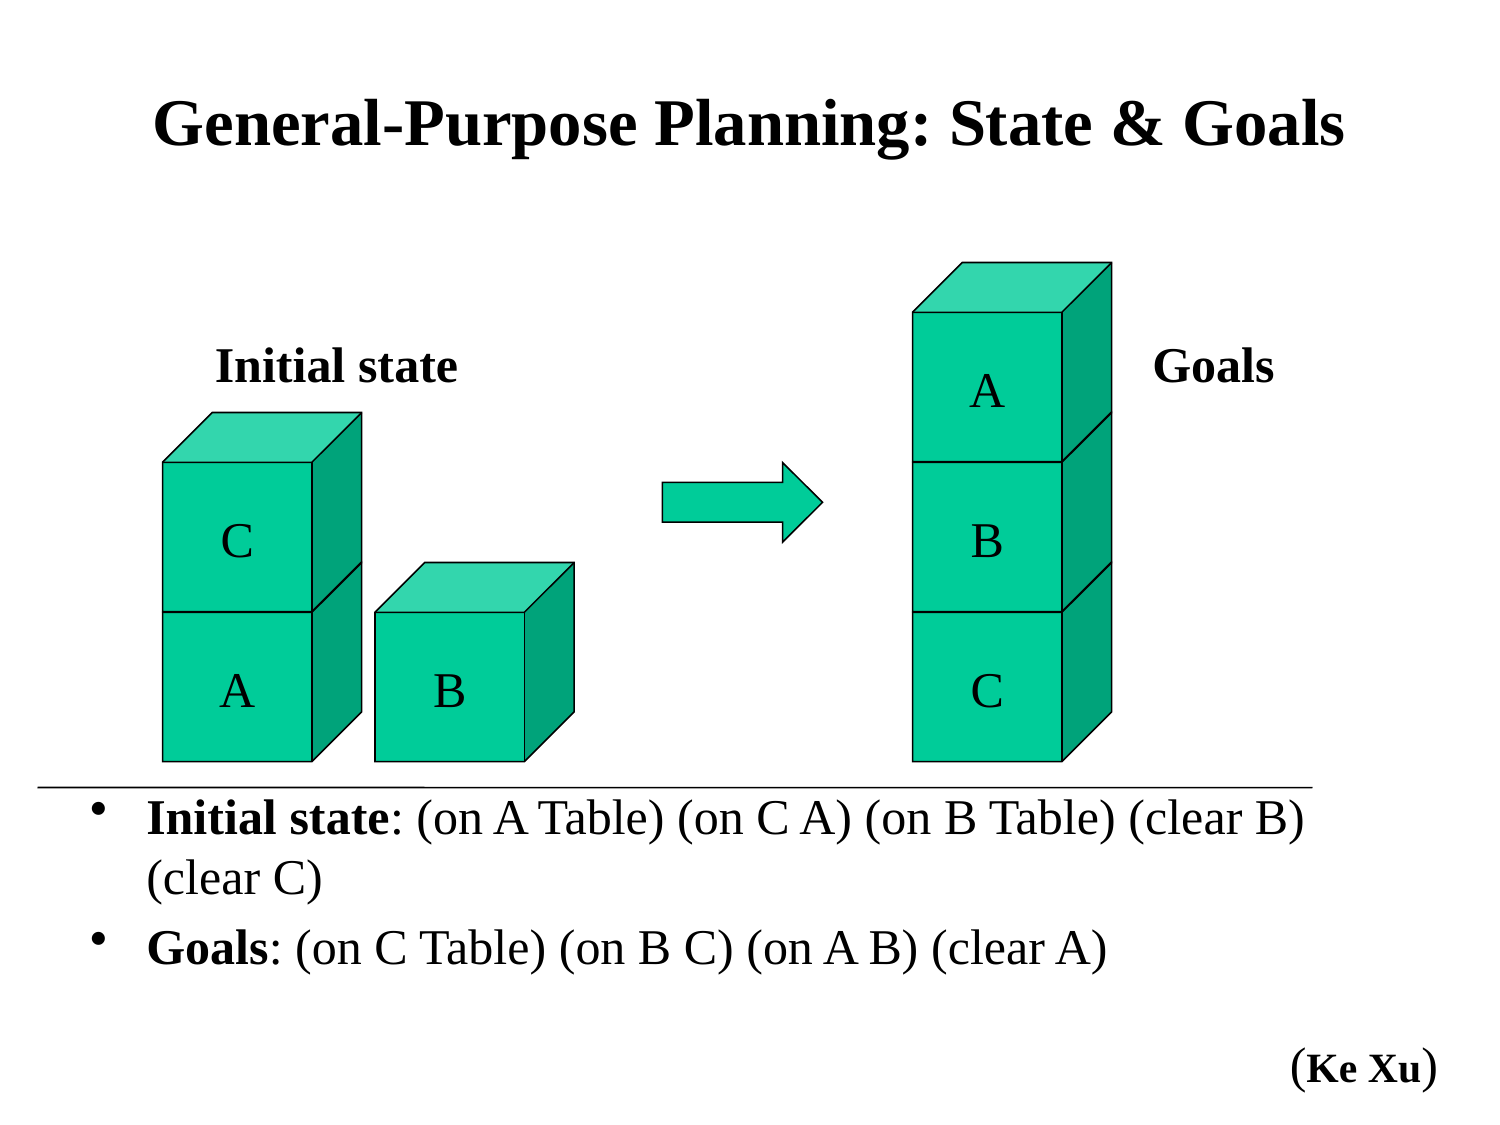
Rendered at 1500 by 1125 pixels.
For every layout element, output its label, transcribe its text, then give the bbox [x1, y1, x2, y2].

text_box Initial state [199, 324, 513, 400]
list Initial state: (on A Table) (on C A) (on B Table) (clear B) (clear C) Goals: (on C Table) (on B C) (on A B) (clear A) [74, 287, 1351, 963]
text_box [375, 563, 573, 612]
text_box [662, 462, 823, 543]
text_box B [912, 413, 1112, 612]
text_box C [162, 412, 362, 612]
title General-Purpose Planning: State & Goals [112, 24, 1388, 213]
text_box A [162, 563, 362, 762]
text_box C [912, 563, 1112, 762]
text_box A [912, 262, 1112, 462]
text_box Goals [1137, 324, 1363, 400]
text_box (Ke Xu) [1274, 1024, 1453, 1100]
text_box [912, 262, 1111, 312]
text_box [162, 412, 361, 462]
text_box B [375, 562, 575, 762]
